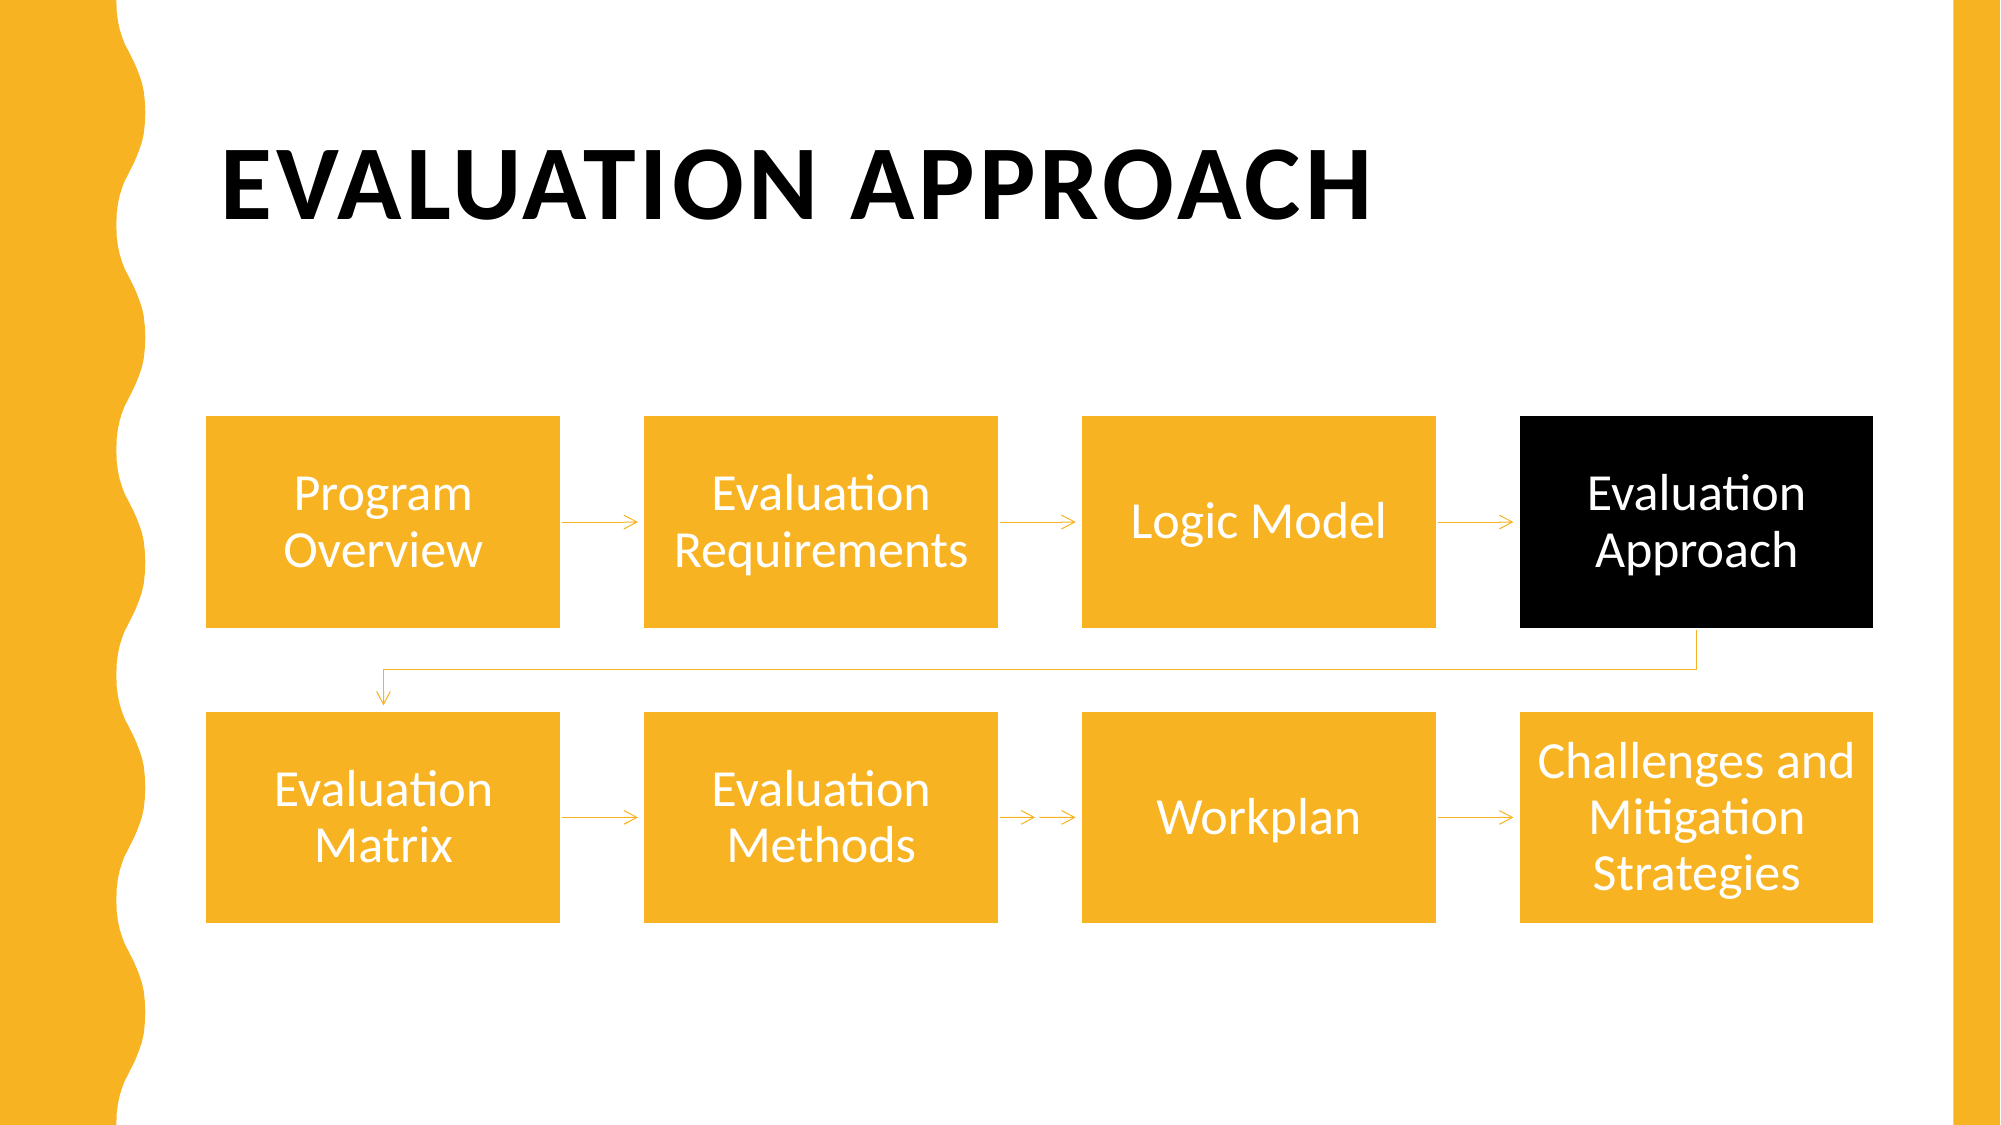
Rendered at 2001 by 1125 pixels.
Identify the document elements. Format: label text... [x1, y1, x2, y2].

text_box [1952, 0, 2000, 1125]
text_box [0, 0, 146, 1125]
text_box [117, 0, 1952, 1125]
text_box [205, 374, 1875, 965]
title Evaluation Approach [205, 62, 1875, 308]
